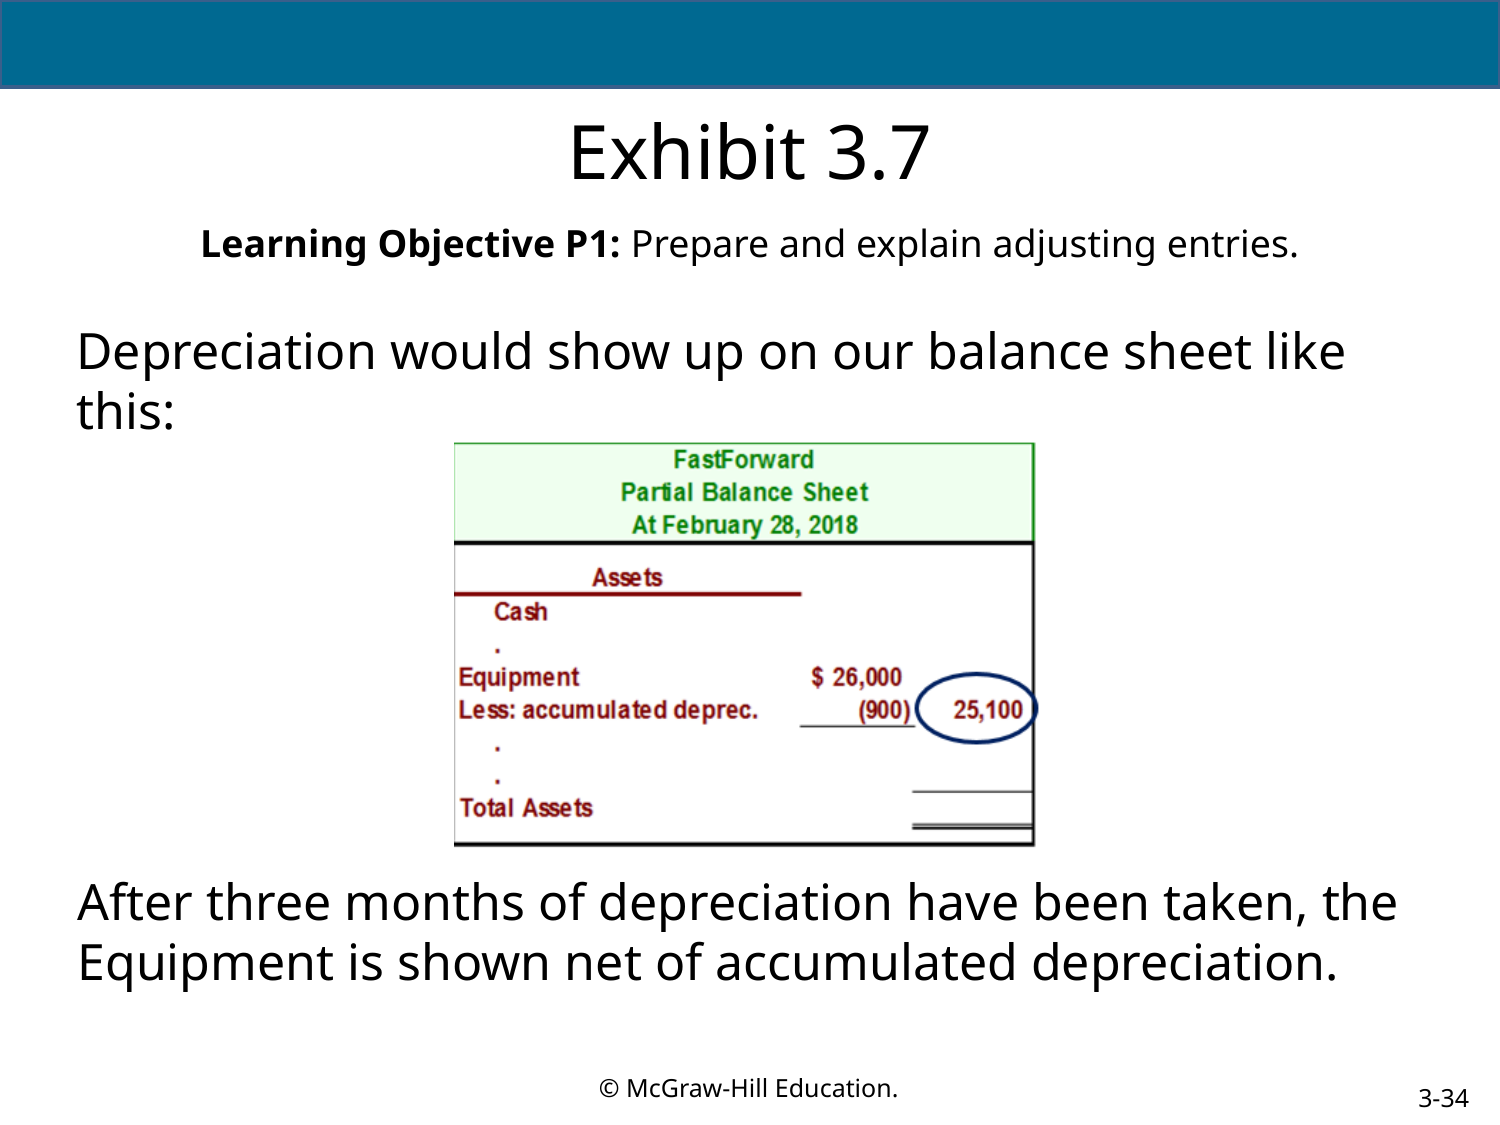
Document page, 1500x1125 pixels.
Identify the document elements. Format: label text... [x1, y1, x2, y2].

picture [453, 440, 1040, 851]
list Learning Objective P1: Prepare and explain adjusting entries. [74, 212, 1426, 288]
title Exhibit 3.7 [0, 87, 1500, 213]
list Depreciation would show up on our balance sheet like this: [61, 312, 1438, 463]
list After three months of depreciation have been taken, the Equipment is shown net of accumulated depreciation. [62, 862, 1438, 1051]
